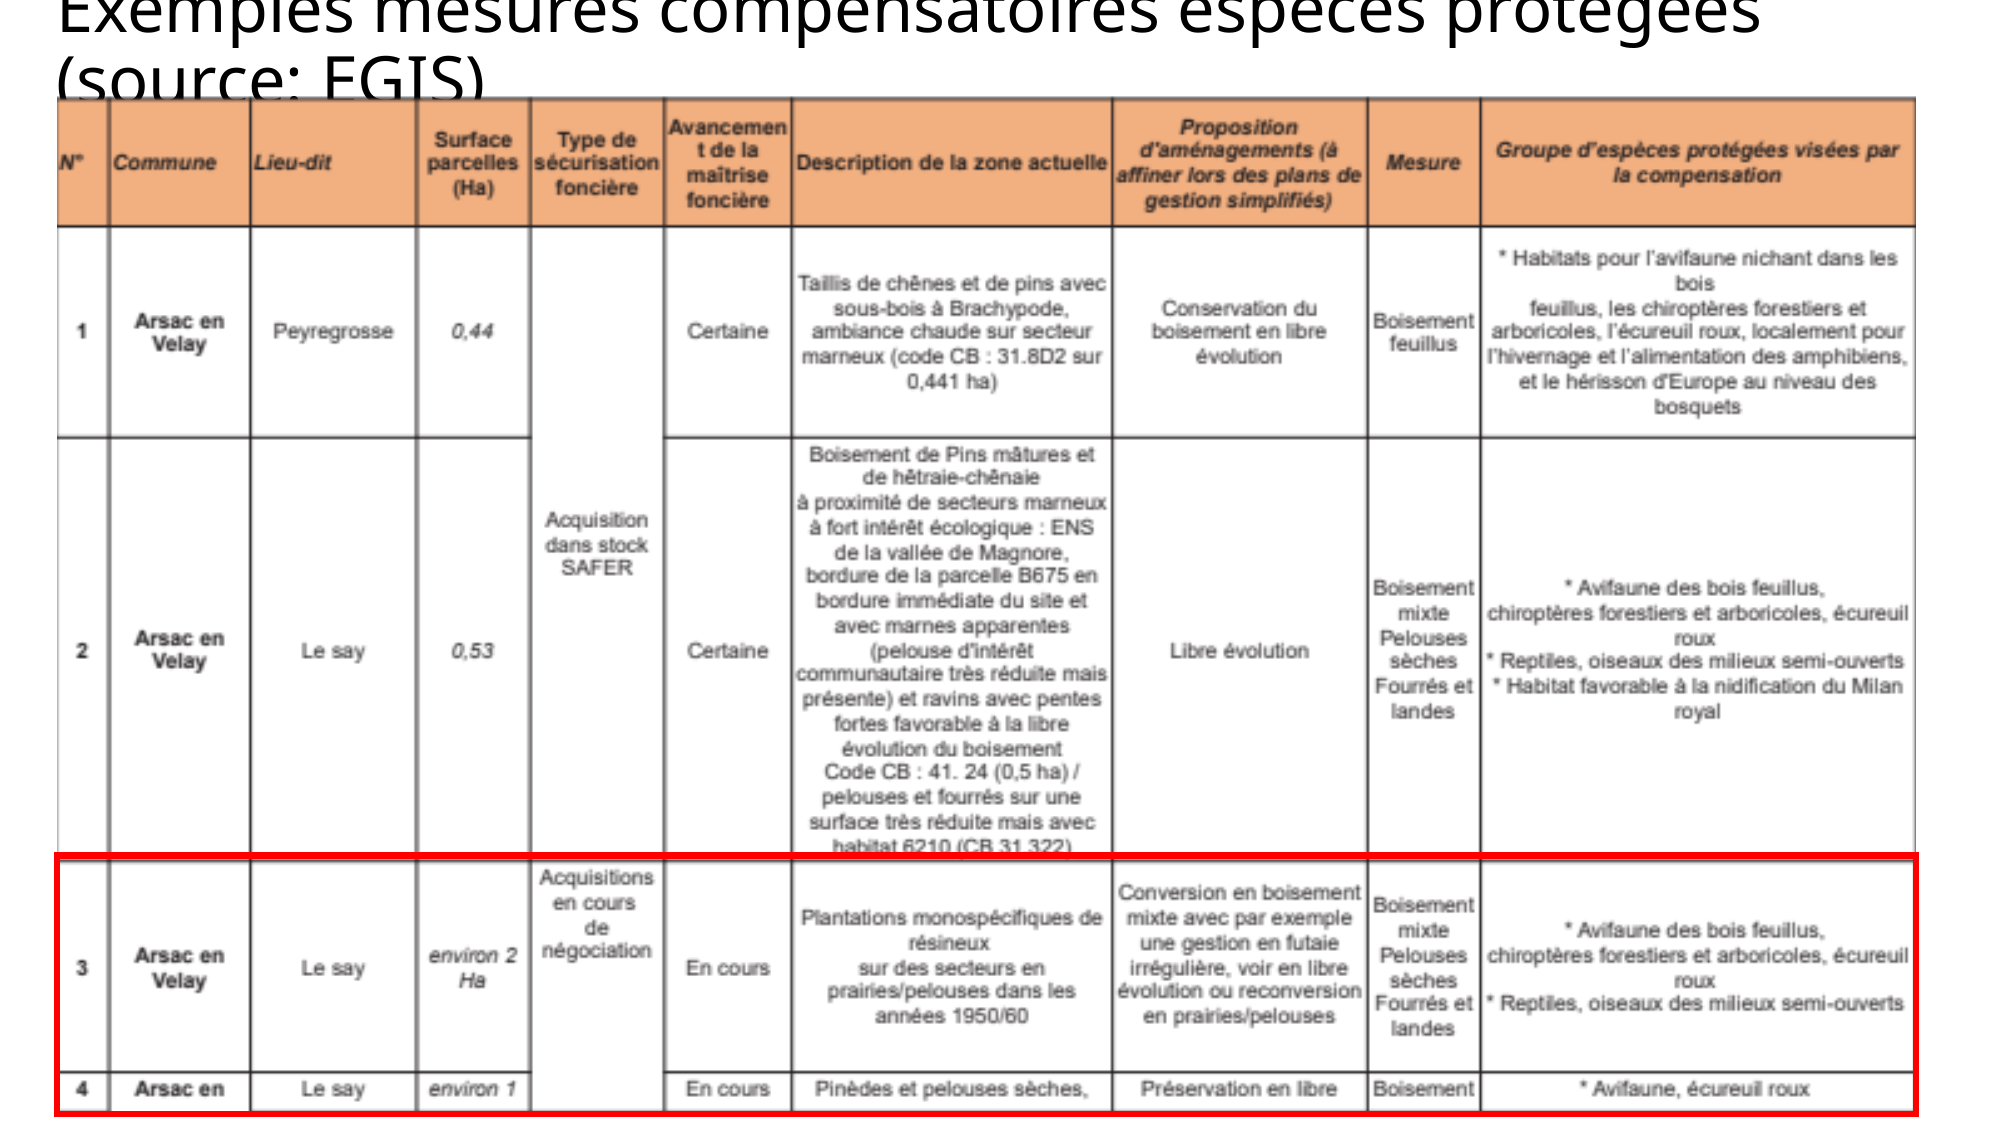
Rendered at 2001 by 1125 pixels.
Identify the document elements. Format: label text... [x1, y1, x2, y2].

title Exemples mesures compensatoires espèces protégées (source: EGIS) [41, 0, 1959, 156]
text_box [56, 854, 1917, 1115]
picture [57, 95, 1916, 1112]
